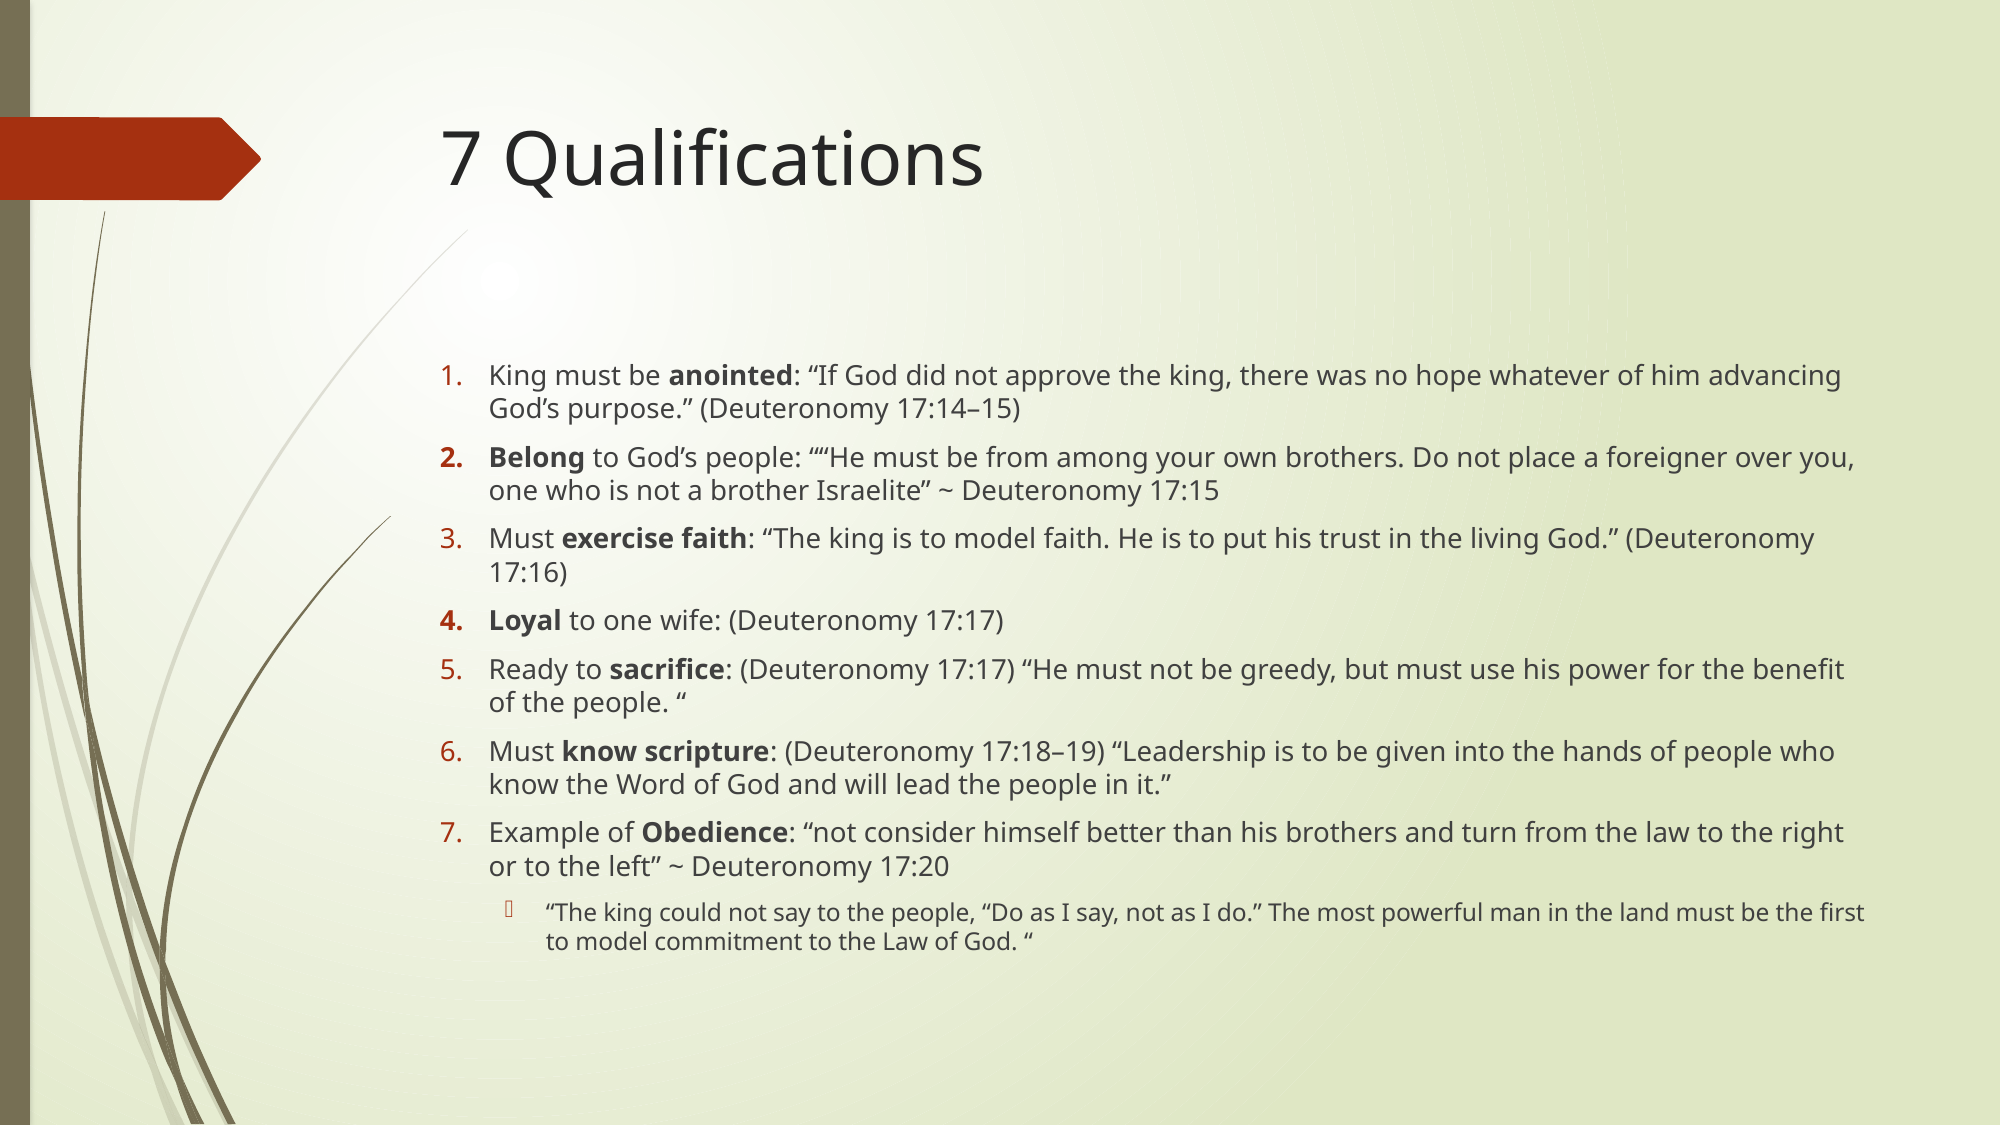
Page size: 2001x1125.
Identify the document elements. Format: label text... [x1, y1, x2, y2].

list King must be anointed: “If God did not approve the king, there was no hope whatever of him advancing God’s purpose.” (Deuteronomy 17:14–15) Belong to God’s people: ““He must be from among your own brothers. Do not place a foreigner over you, one who is not a brother Israelite” ~ Deuteronomy 17:15 Must exercise faith: “The king is to model faith. He is to put his trust in the living God.” (Deuteronomy 17:16) Loyal to one wife: (Deuteronomy 17:17) Ready to sacrifice: (Deuteronomy 17:17) “He must not be greedy, but must use his power for the benefit of the people. “ Must know scripture: (Deuteronomy 17:18–19) “Leadership is to be given into the hands of people who know the Word of God and will lead the people in it.” Example of Obedience: “not consider himself better than his brothers and turn from the law to the right or to the left” ~ Deuteronomy 17:20 “The king could not say to the people, “Do as I say, not as I do.” The most powerful man in the land must be the first to model commitment to the Law of God. “ [424, 350, 1888, 970]
title 7 Qualifications [425, 102, 1888, 313]
